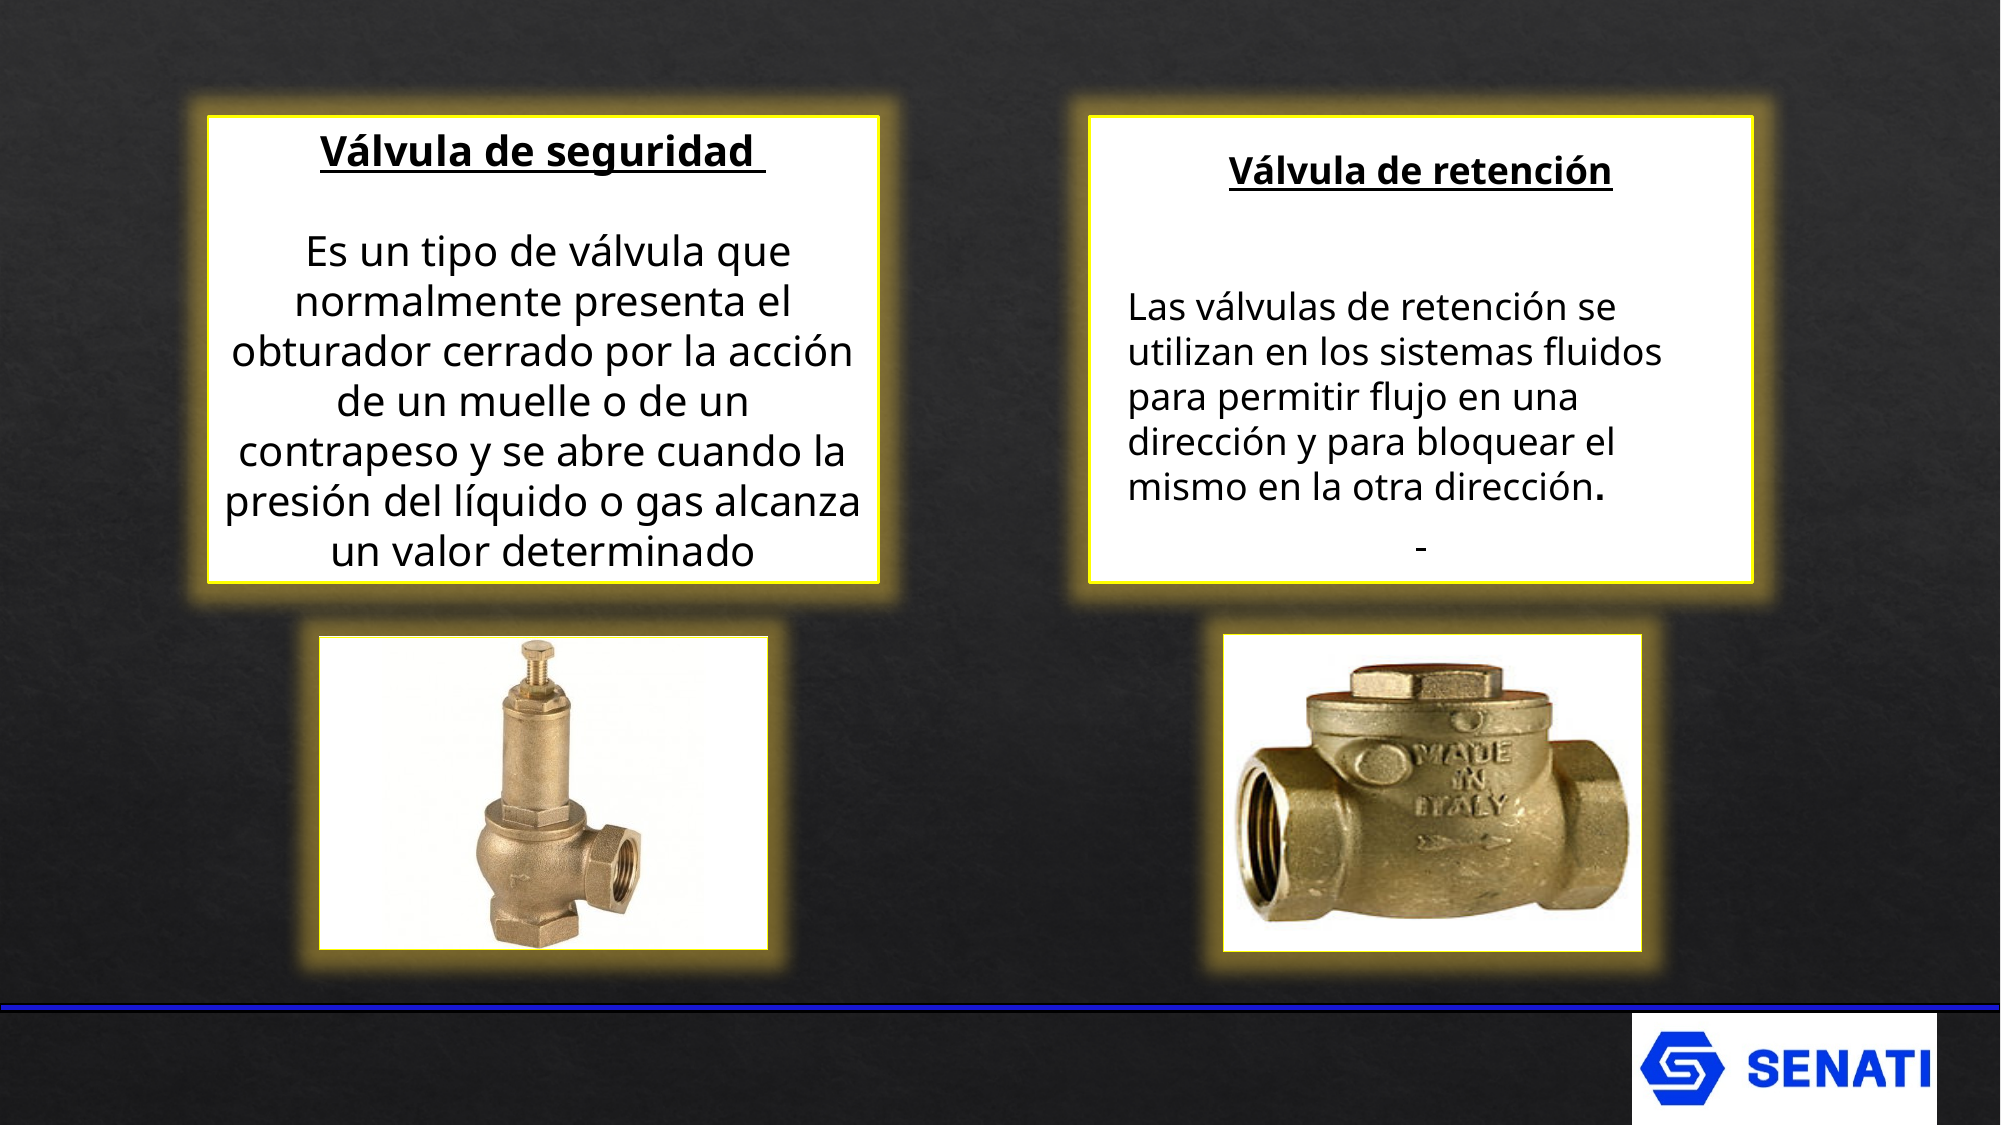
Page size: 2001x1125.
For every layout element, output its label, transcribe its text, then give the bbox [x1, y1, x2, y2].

text_box Válvula de retención [1088, 115, 1754, 584]
text_box Válvula de seguridad Es un tipo de válvula que normalmente presenta el obturador cerrado por la acción de un muelle o de un contrapeso y se abre cuando la presión del líquido o gas alcanza un valor determinado [207, 115, 880, 584]
text_box Las válvulas de retención se utilizan en los sistemas fluidos para permitir flujo en una dirección y para bloquear el mismo en la otra dirección. [1112, 275, 1753, 516]
picture [1223, 634, 1643, 953]
picture [1632, 1011, 1937, 1125]
text_box [0, 1003, 2000, 1013]
picture [318, 636, 768, 951]
